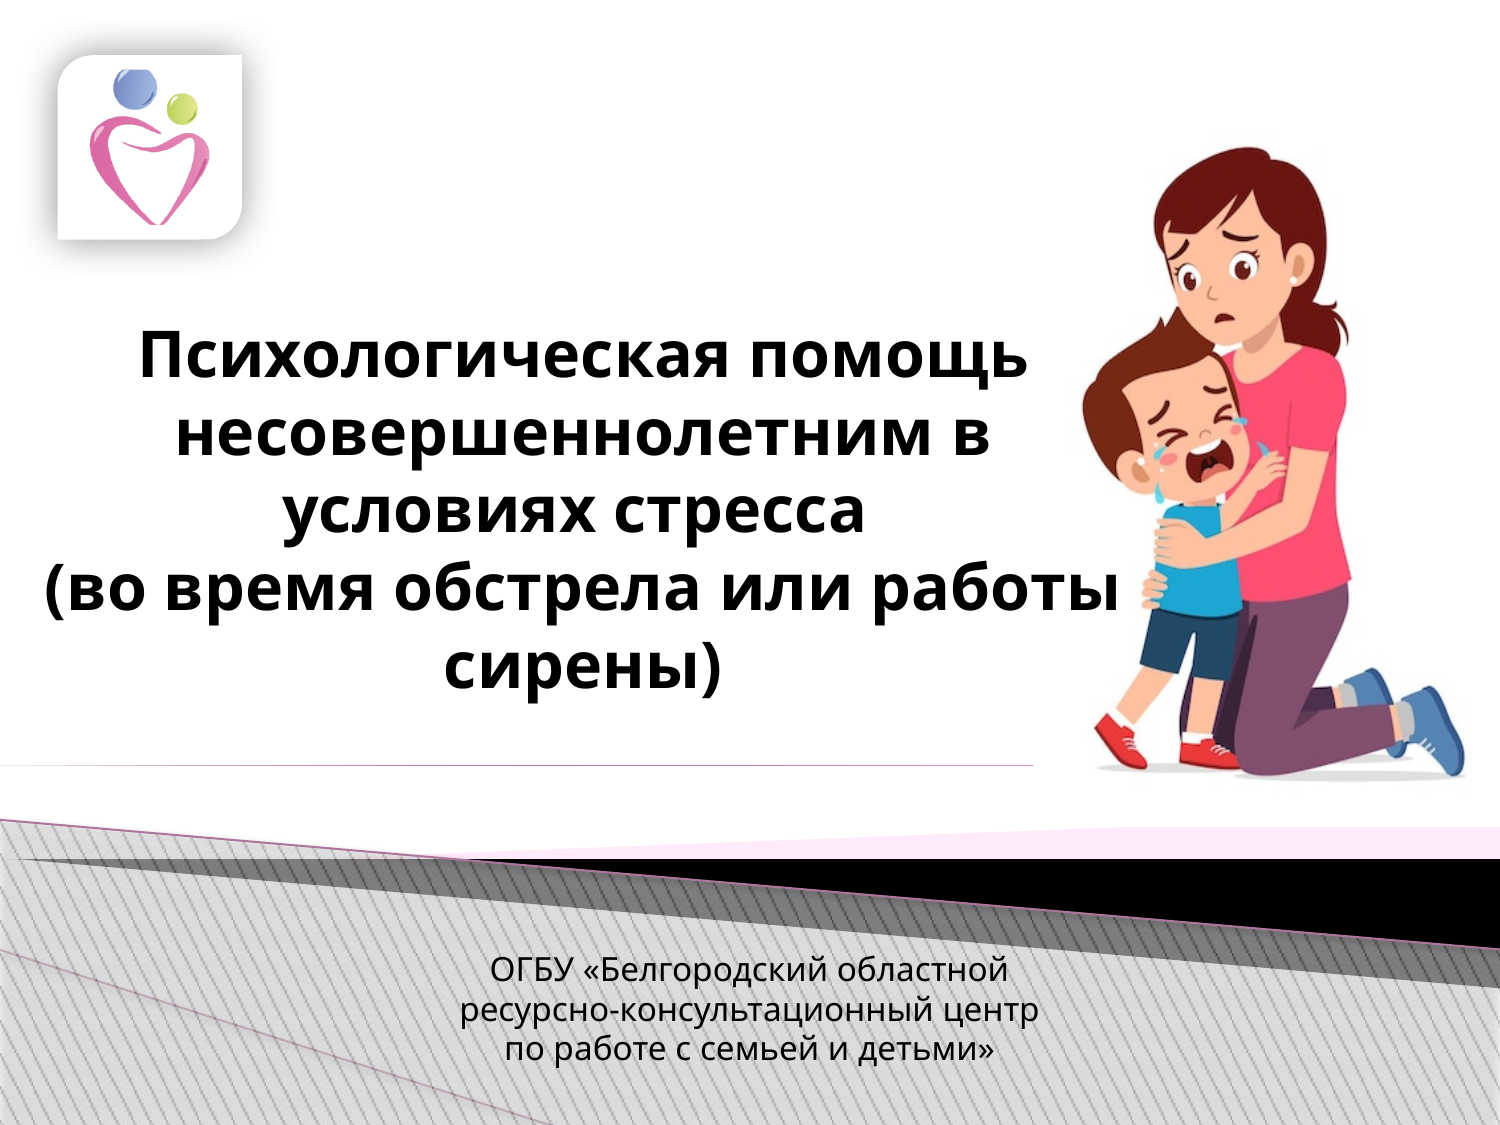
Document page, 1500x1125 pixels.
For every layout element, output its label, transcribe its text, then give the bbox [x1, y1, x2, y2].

title Психологическая помощь несовершеннолетним в условиях стресса (во время обстрела или работы сирены) [15, 303, 1028, 709]
picture [1388, 941, 1500, 989]
picture [5, 859, 1367, 940]
text_box [64, 62, 235, 233]
subtitle ОГБУ «Белгородский областной ресурсно-консультационный центр по работе с семьей и детьми» [112, 940, 1388, 1125]
picture [1033, 117, 1500, 827]
